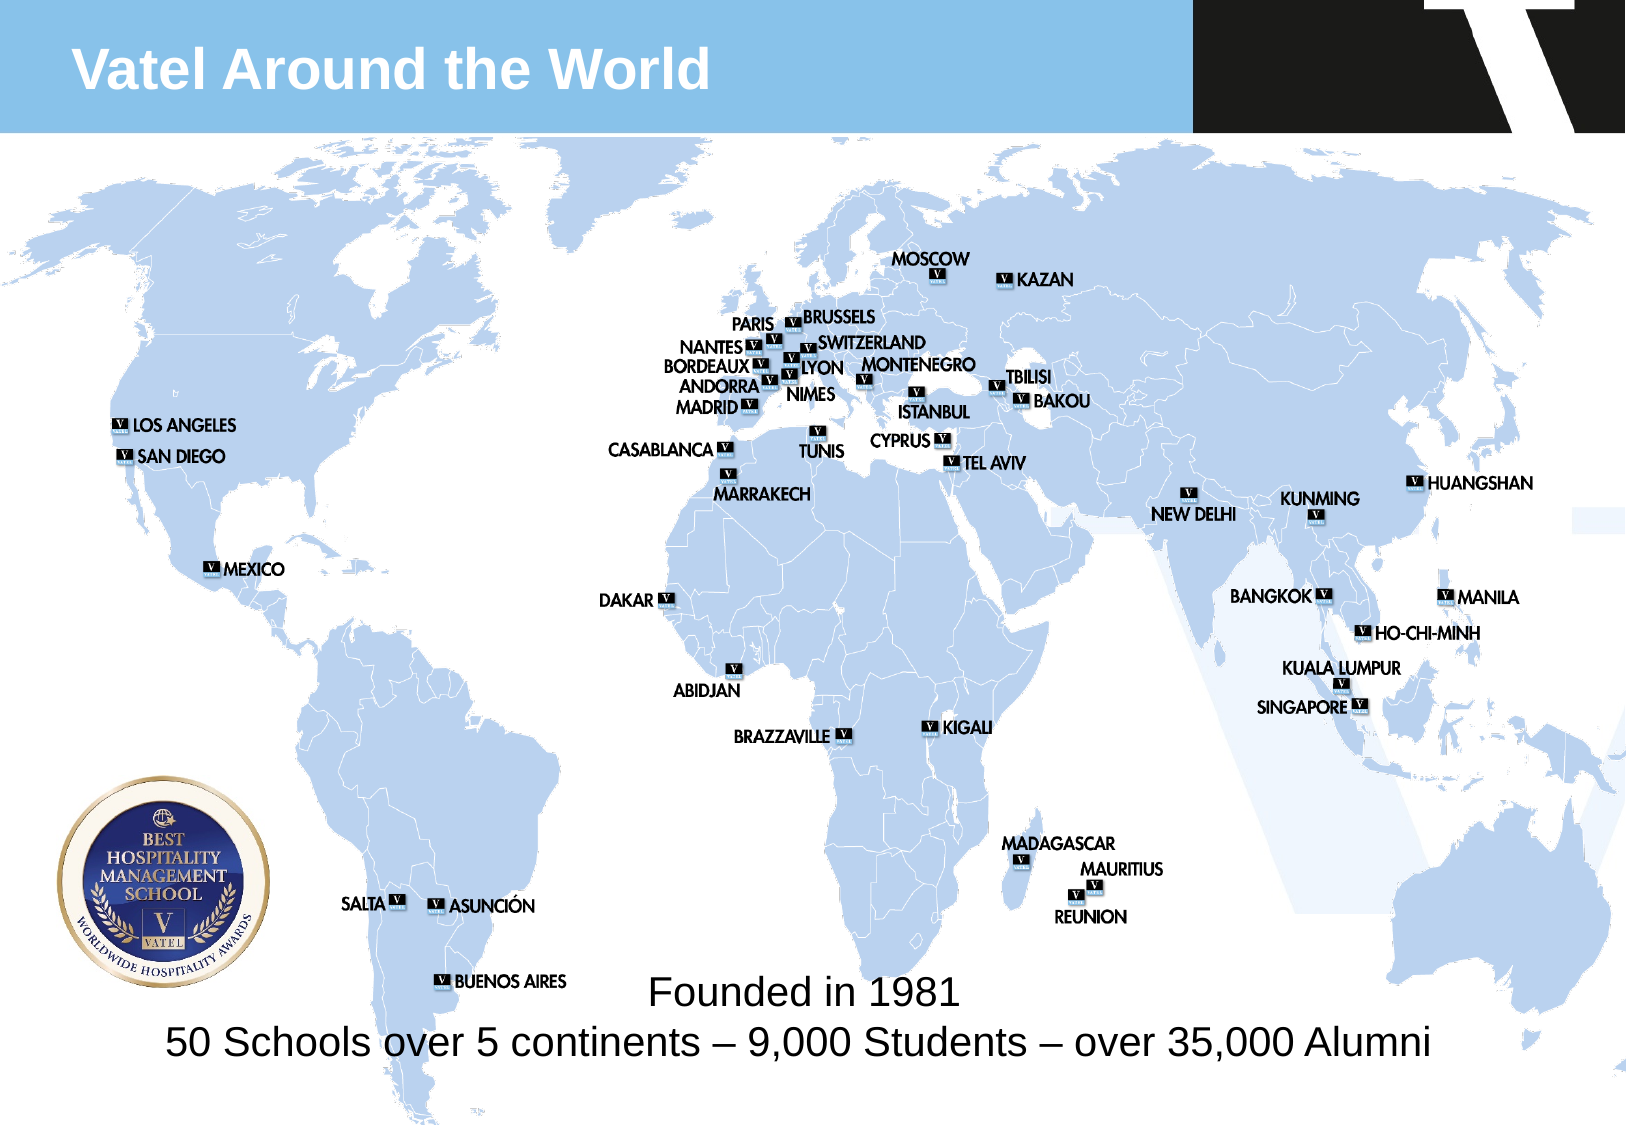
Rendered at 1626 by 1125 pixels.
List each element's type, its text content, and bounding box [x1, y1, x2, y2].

text_box Vatel Around the World [56, 23, 1188, 109]
picture [0, 0, 1626, 1125]
